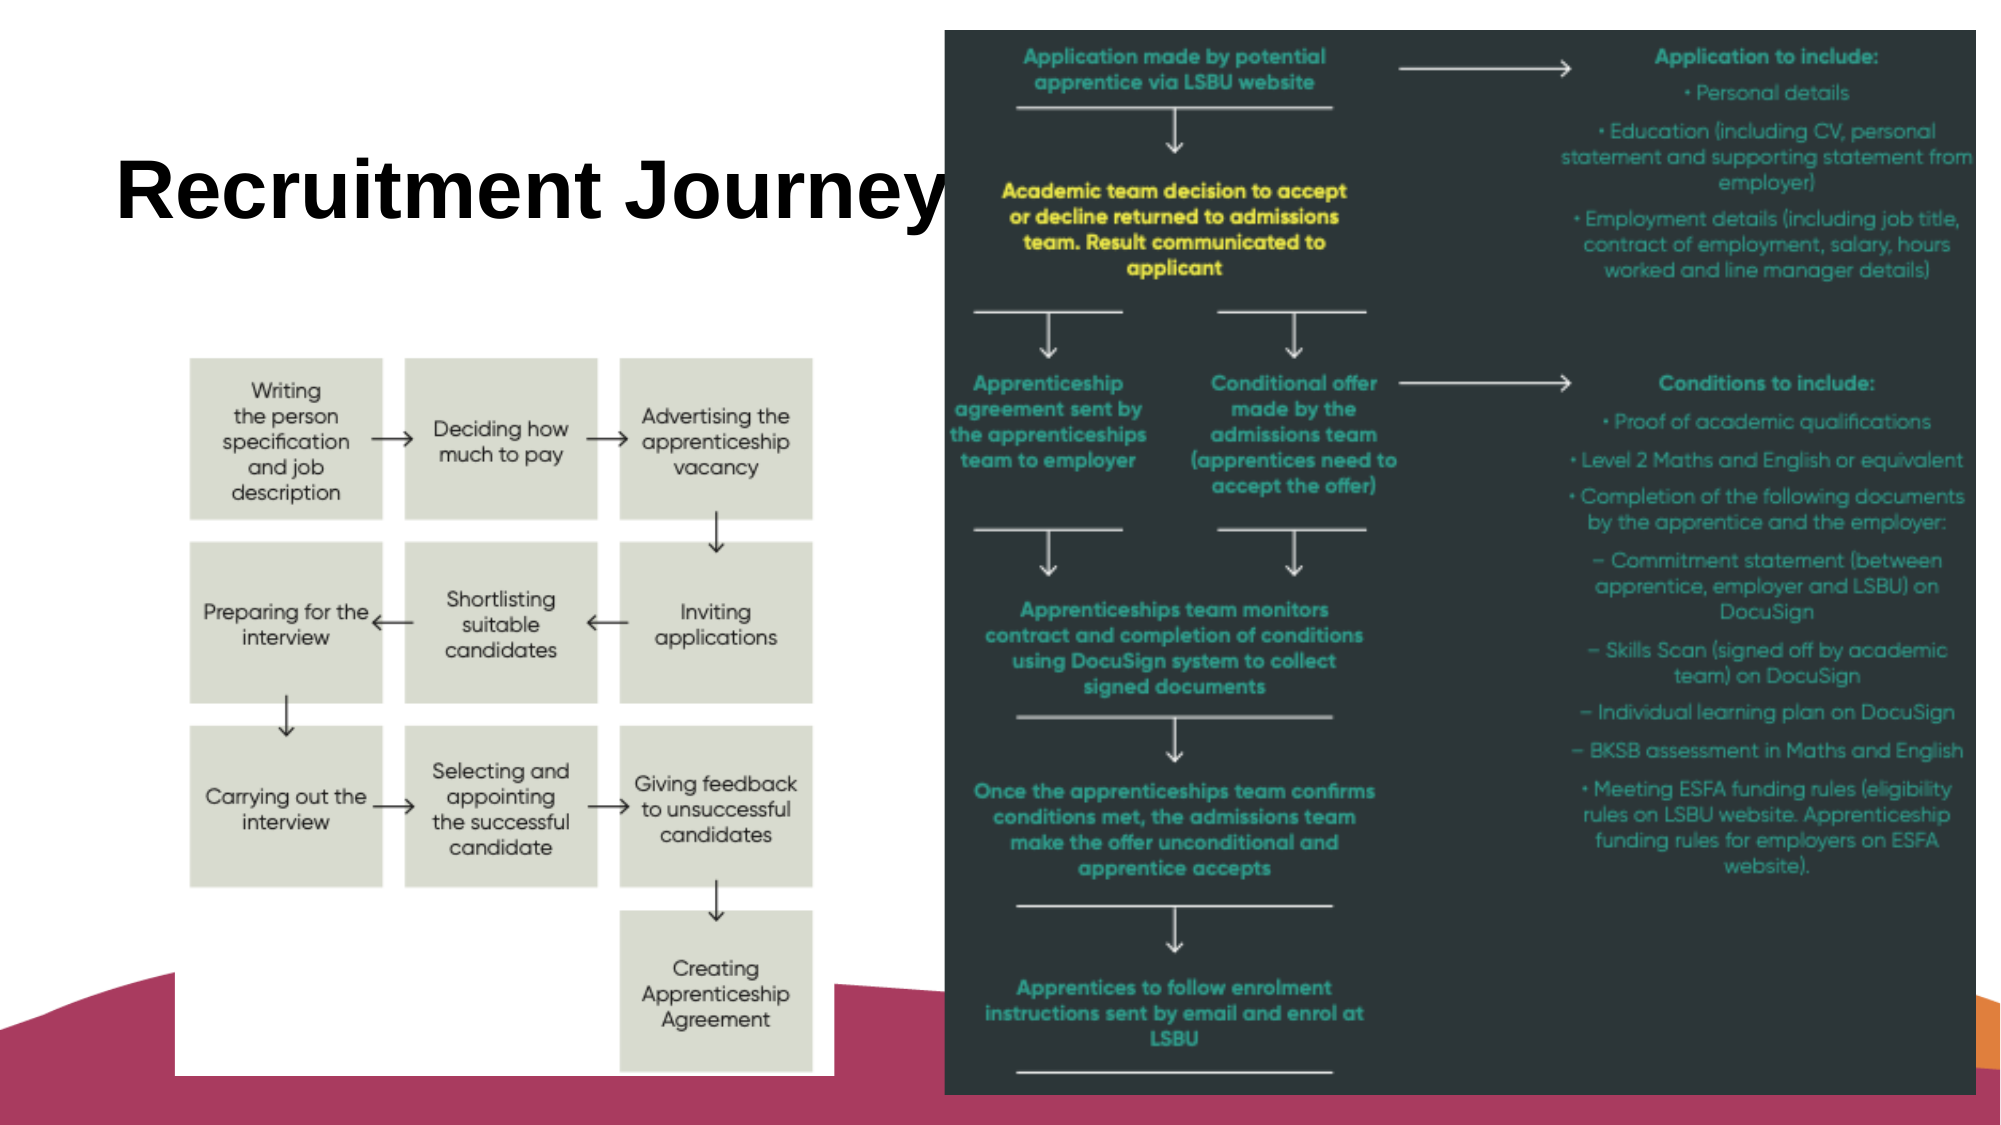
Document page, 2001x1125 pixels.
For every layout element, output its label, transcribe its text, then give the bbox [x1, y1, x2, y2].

picture [0, 0, 2001, 1125]
title Recruitment Journey [100, 110, 944, 272]
